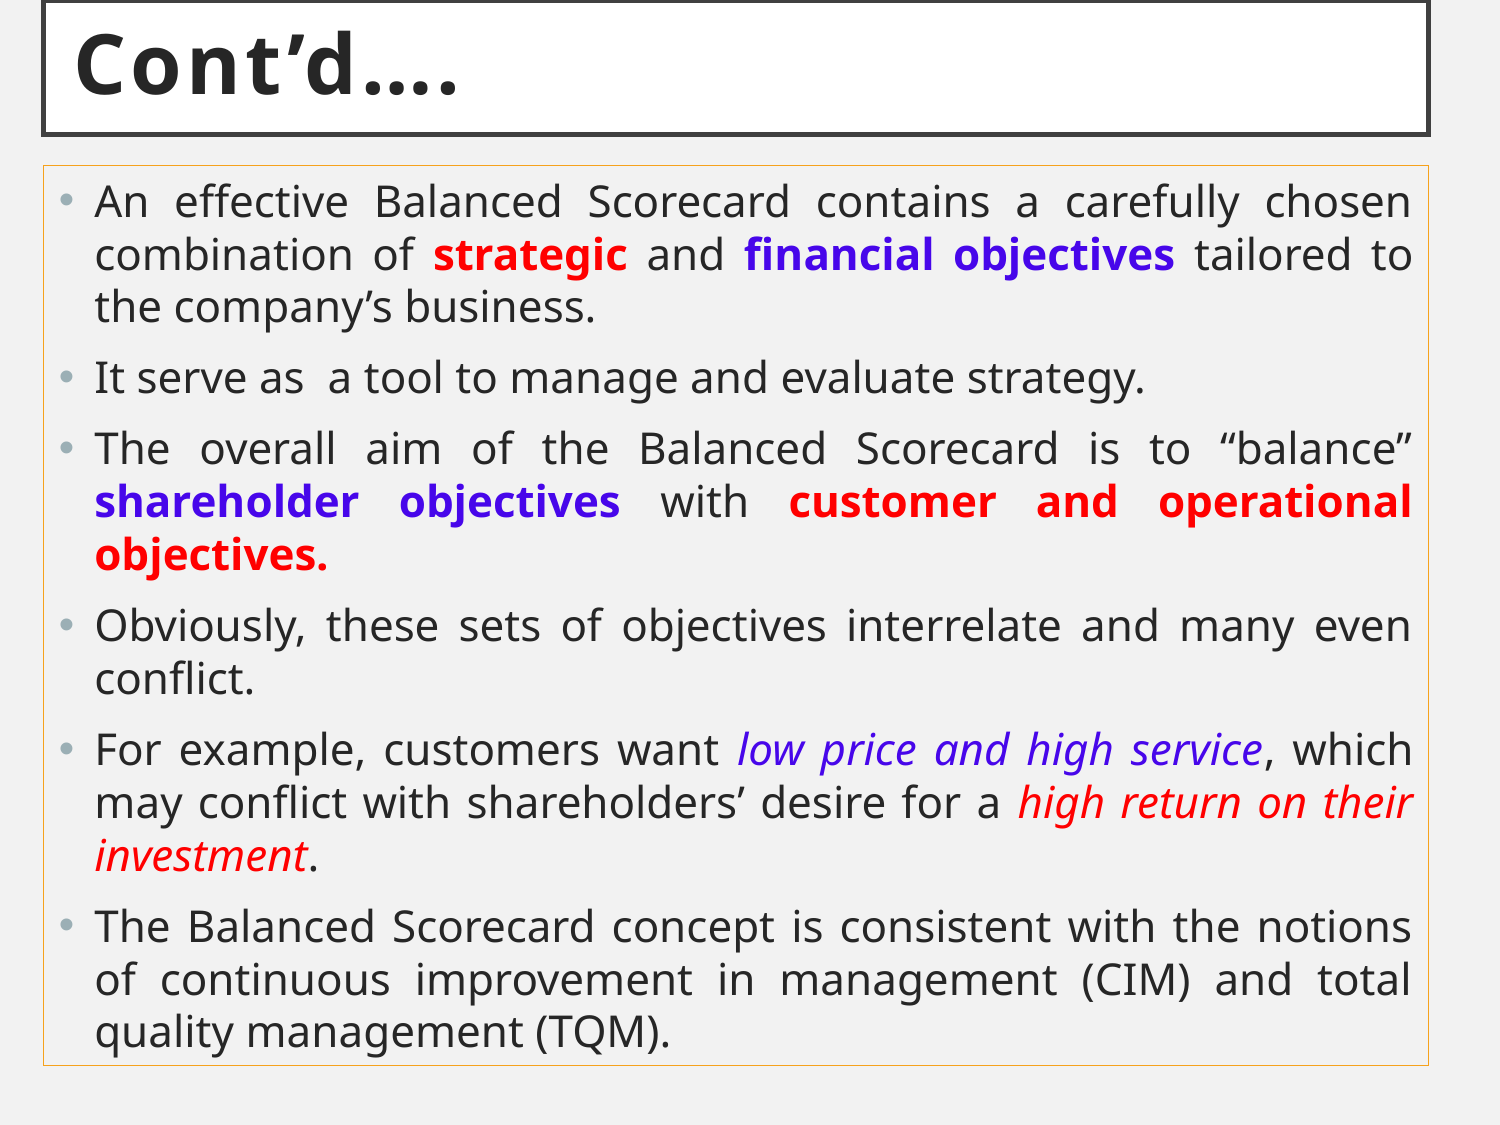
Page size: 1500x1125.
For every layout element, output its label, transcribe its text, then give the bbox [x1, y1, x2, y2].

title Cont’d…. [41, 0, 1431, 137]
list An effective Balanced Scorecard contains a carefully chosen combination of strategic and financial objectives tailored to the company’s business. It serve as a tool to manage and evaluate strategy. The overall aim of the Balanced Scorecard is to “balance” shareholder objectives with customer and operational objectives. Obviously, these sets of objectives interrelate and many even conflict. For example, customers want low price and high service, which may conflict with shareholders’ desire for a high return on their investment. The Balanced Scorecard concept is consistent with the notions of continuous improvement in management (CIM) and total quality management (TQM). [43, 165, 1429, 1066]
